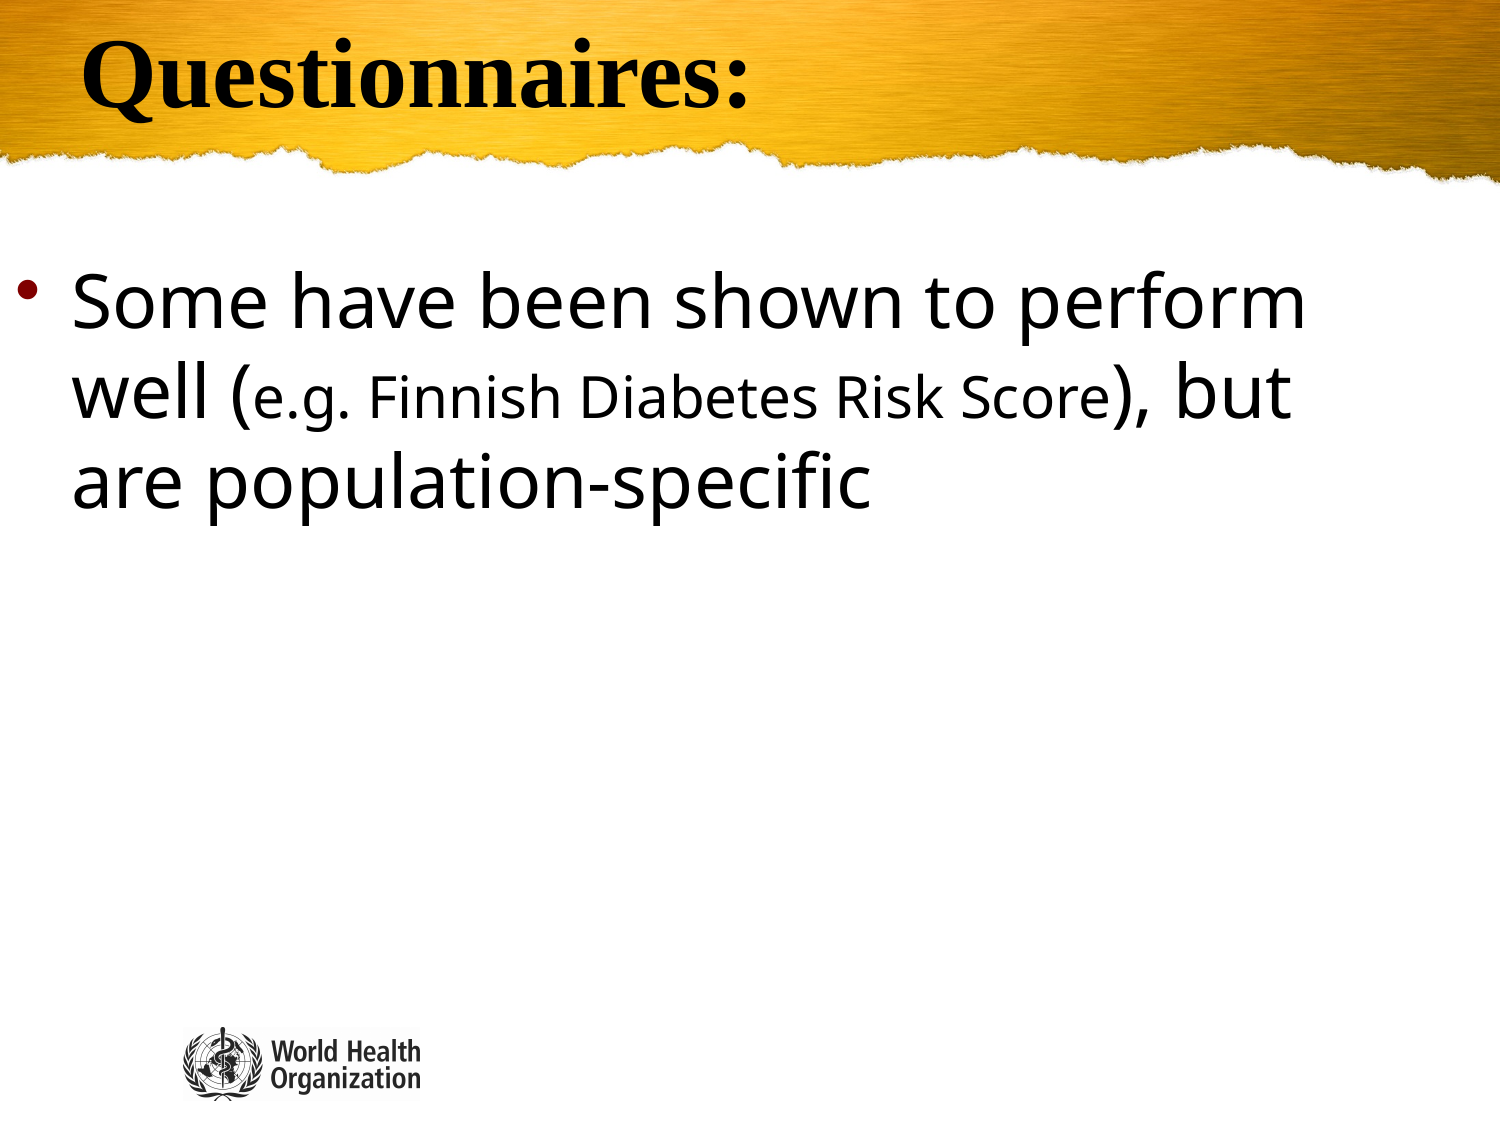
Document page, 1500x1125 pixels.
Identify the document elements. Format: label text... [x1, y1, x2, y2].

picture [183, 1071, 420, 1101]
picture [0, 0, 1500, 197]
list Some have been shown to perform well (e.g. Finnish Diabetes Risk Score), but are population-specific [0, 160, 1438, 1071]
text_box Questionnaires: [64, 0, 1500, 135]
